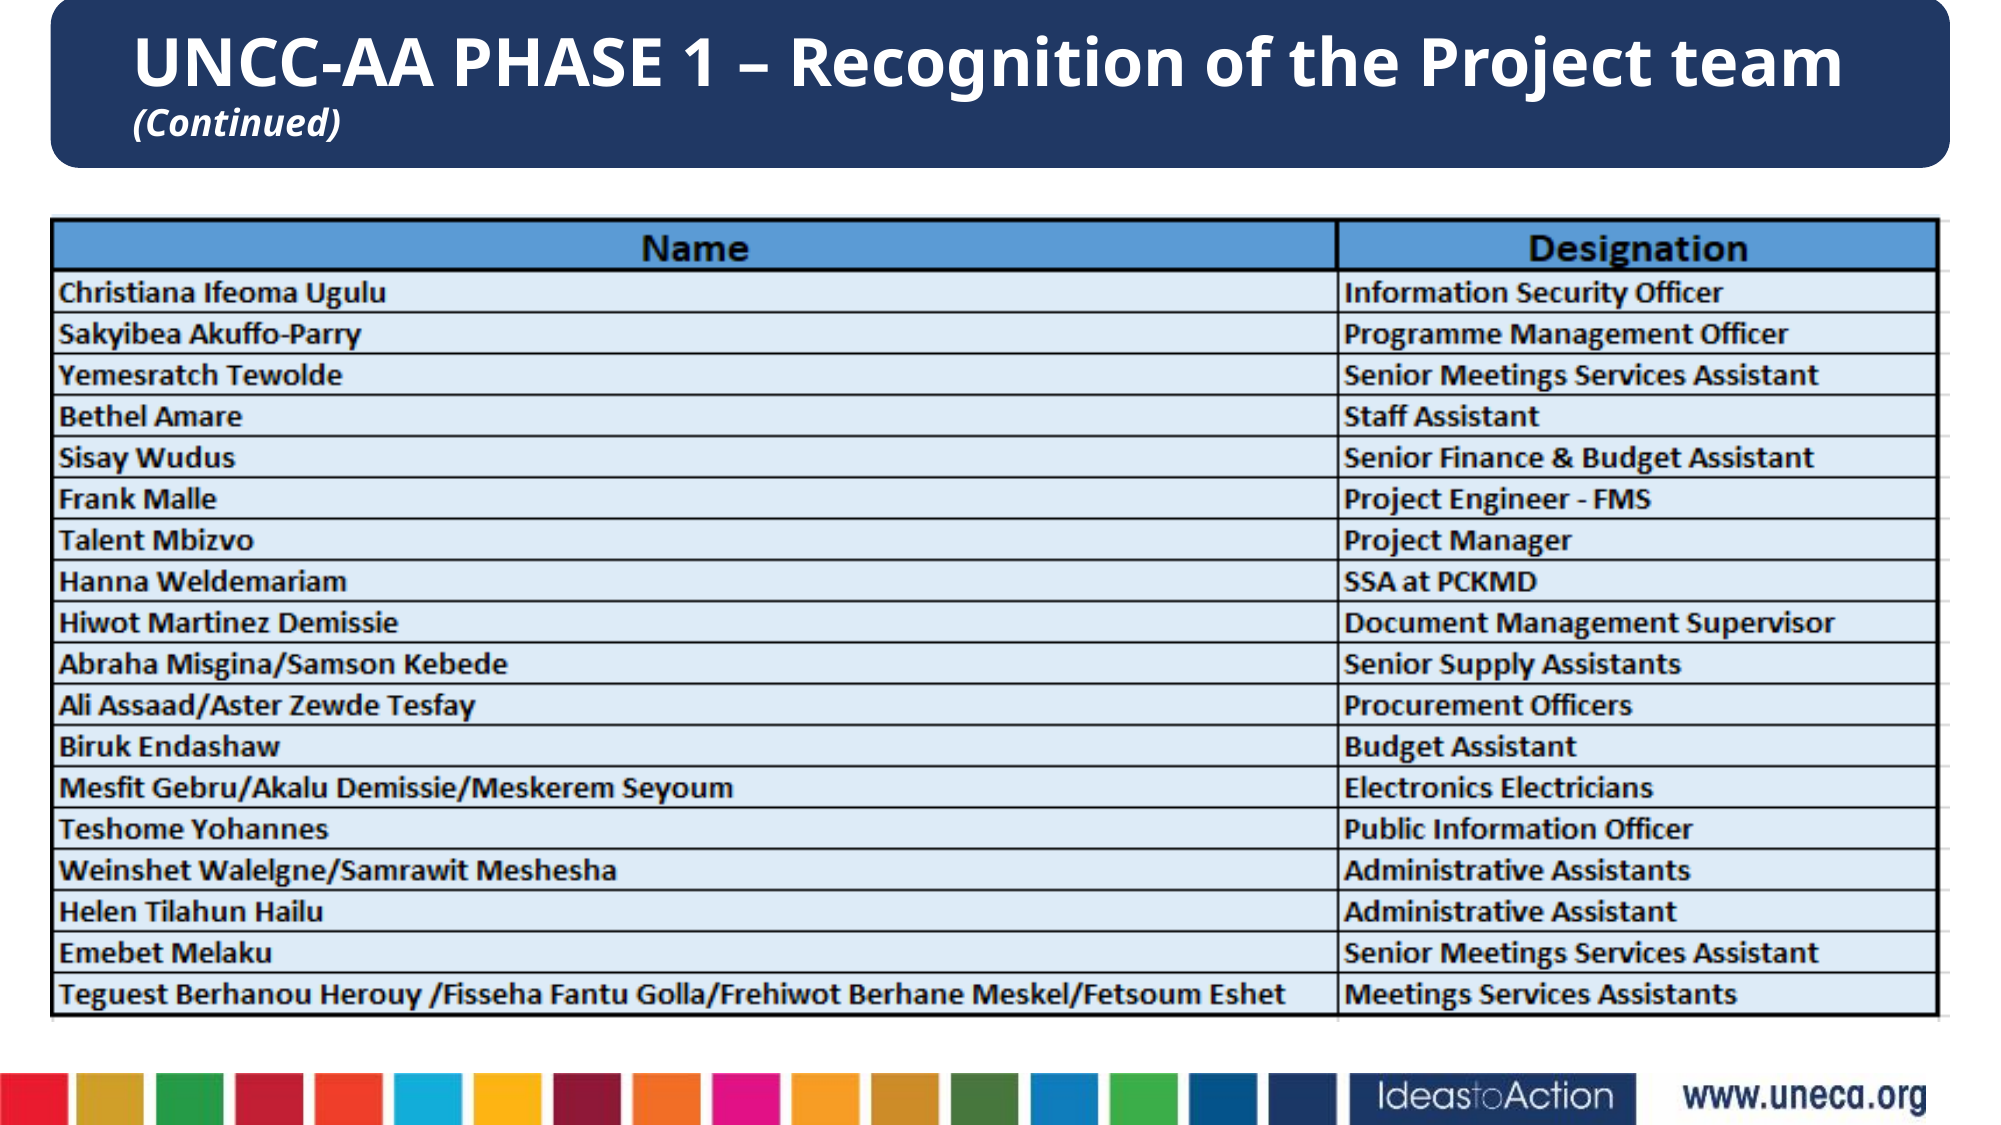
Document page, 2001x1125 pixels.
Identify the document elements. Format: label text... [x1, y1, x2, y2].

picture [50, 214, 1950, 1022]
text_box UNCC-AA PHASE 1 – Recognition of the Project team (Continued) [49, 0, 1951, 169]
picture [0, 1073, 1926, 1125]
